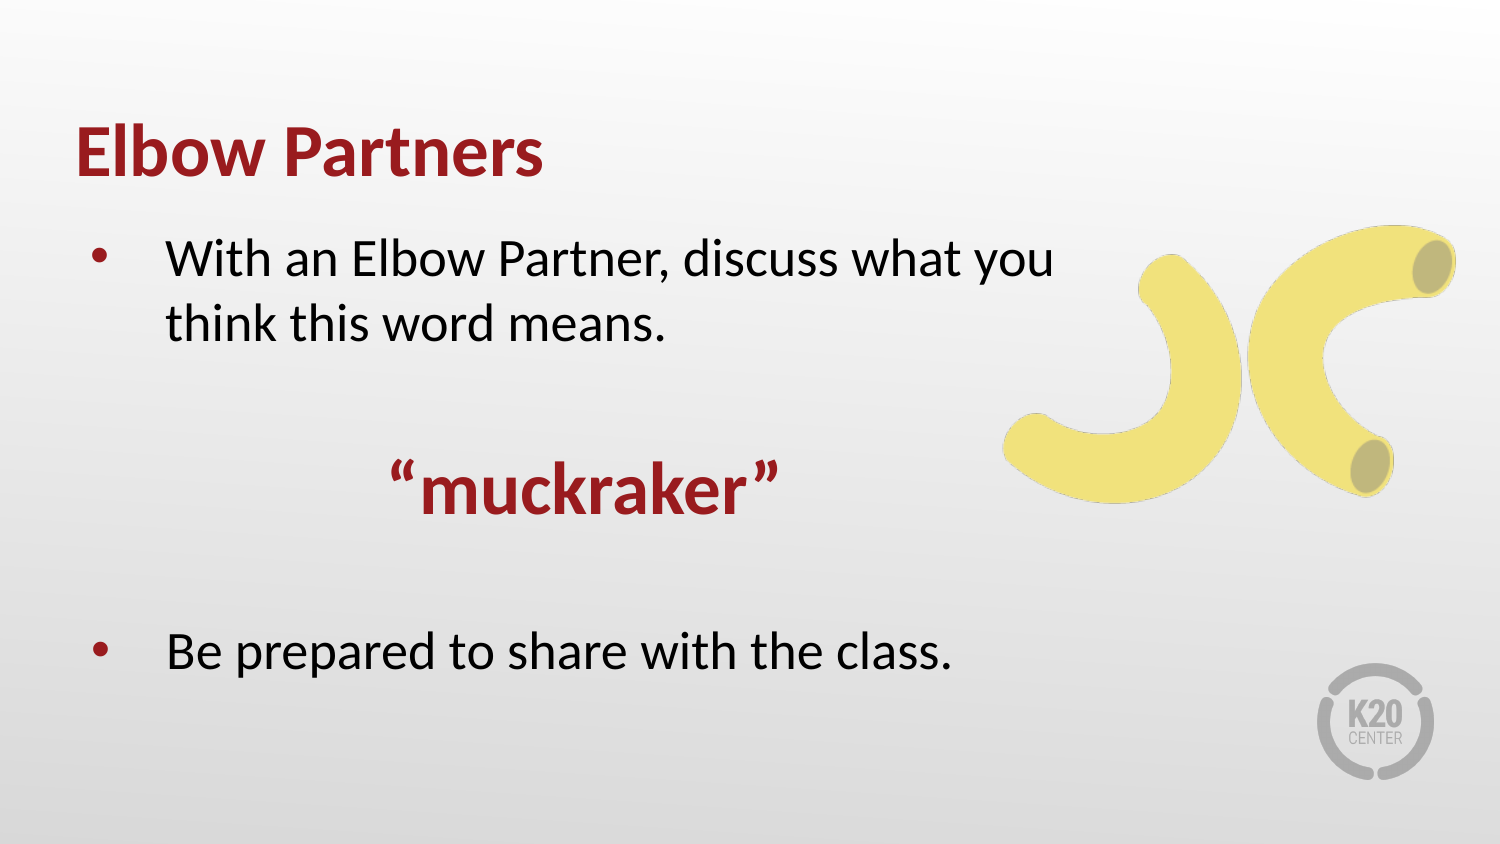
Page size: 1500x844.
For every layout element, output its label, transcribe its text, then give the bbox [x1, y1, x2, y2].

picture [984, 214, 1489, 519]
picture [1300, 646, 1451, 797]
list With an Elbow Partner, discuss what you think this word means. “muckraker” Be prepared to share with the class. [75, 214, 1096, 779]
title Elbow Partners [75, 50, 1425, 191]
